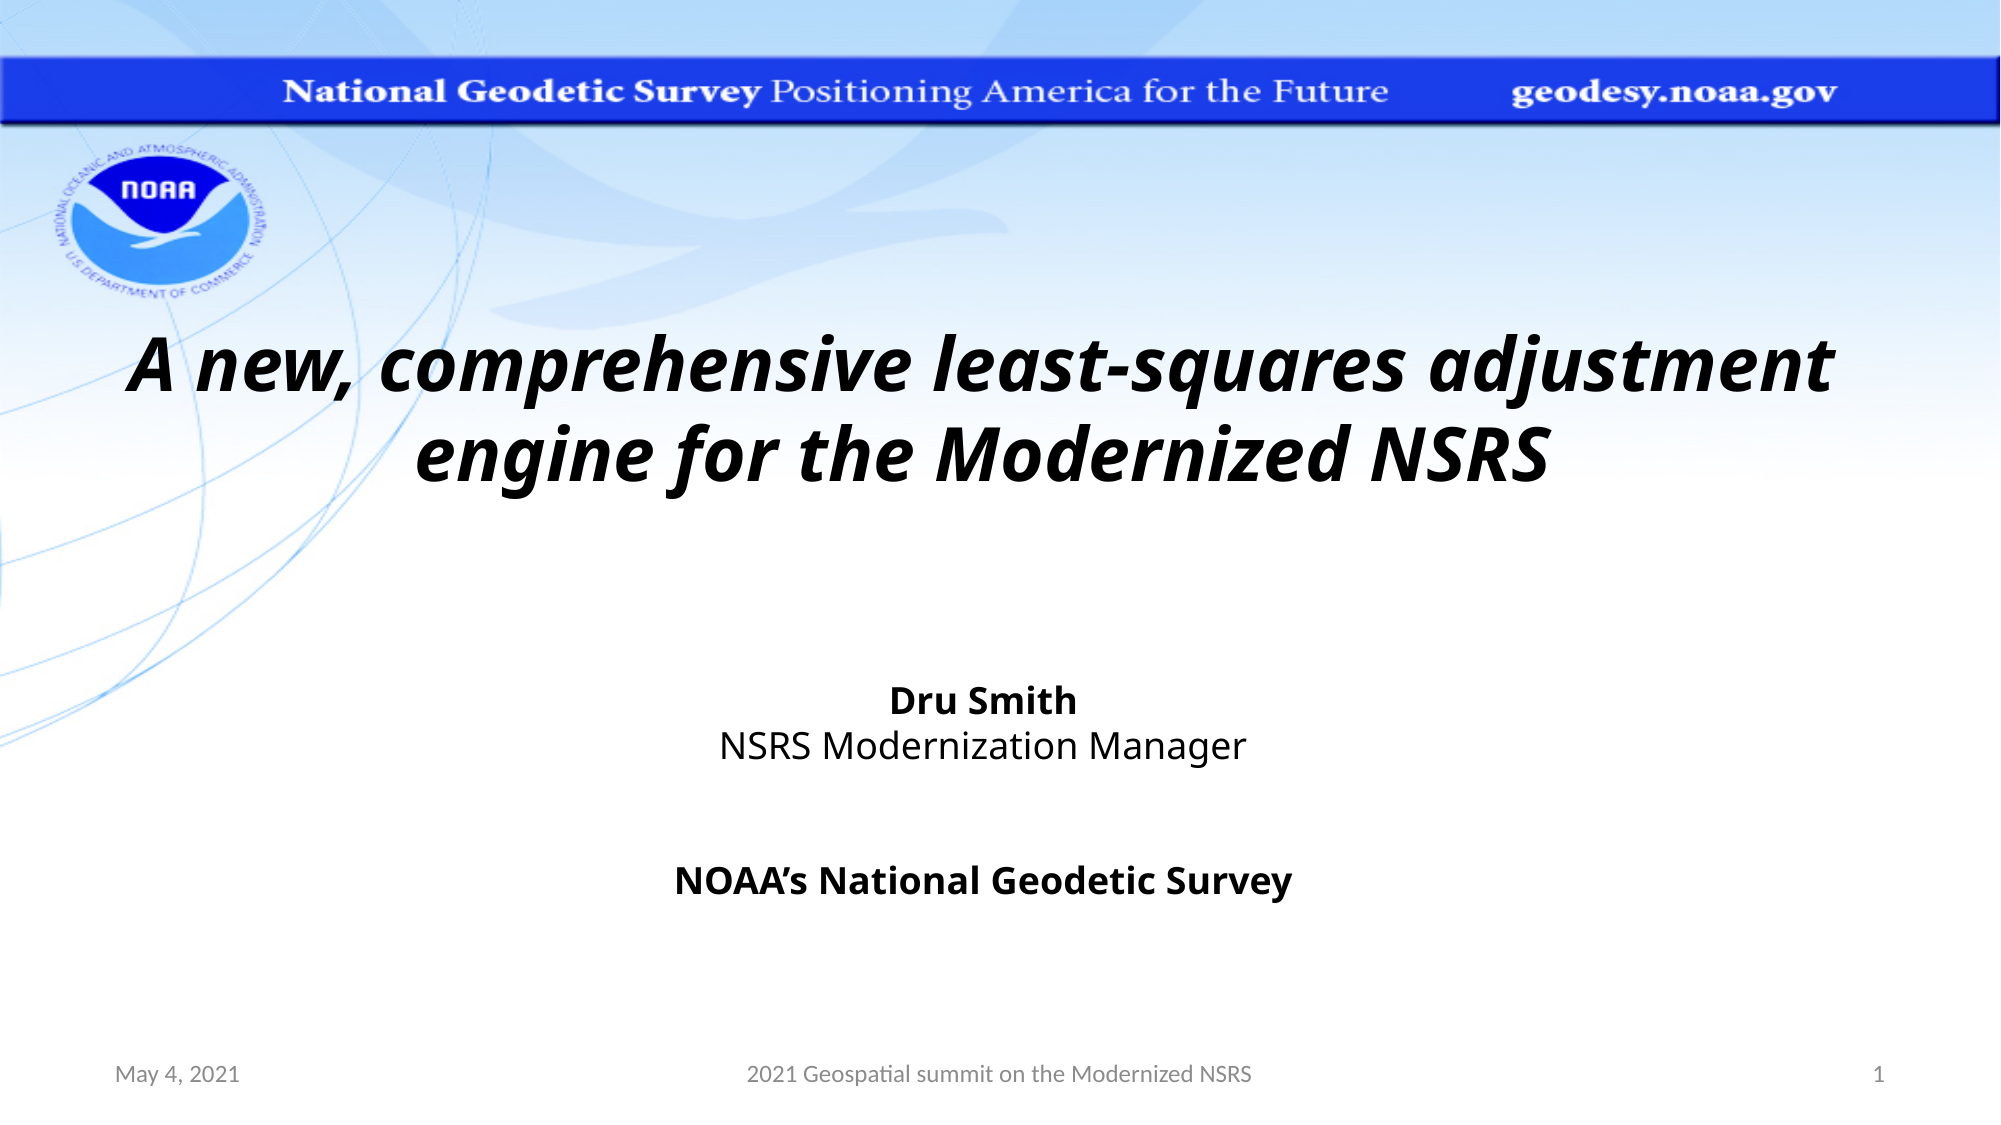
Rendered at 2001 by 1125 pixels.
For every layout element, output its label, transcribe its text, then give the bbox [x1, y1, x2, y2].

text_box A new, comprehensive least-squares adjustment engine for the Modernized NSRS Dru Smith NSRS Modernization Manager NOAA’s National Geodetic Survey [0, 333, 1967, 930]
picture [0, 0, 2001, 1125]
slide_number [99, 1042, 567, 1103]
slide_number 1 [1433, 1042, 1900, 1103]
footer 2021 Geospatial summit on the Modernized NSRS [683, 1042, 1317, 1103]
